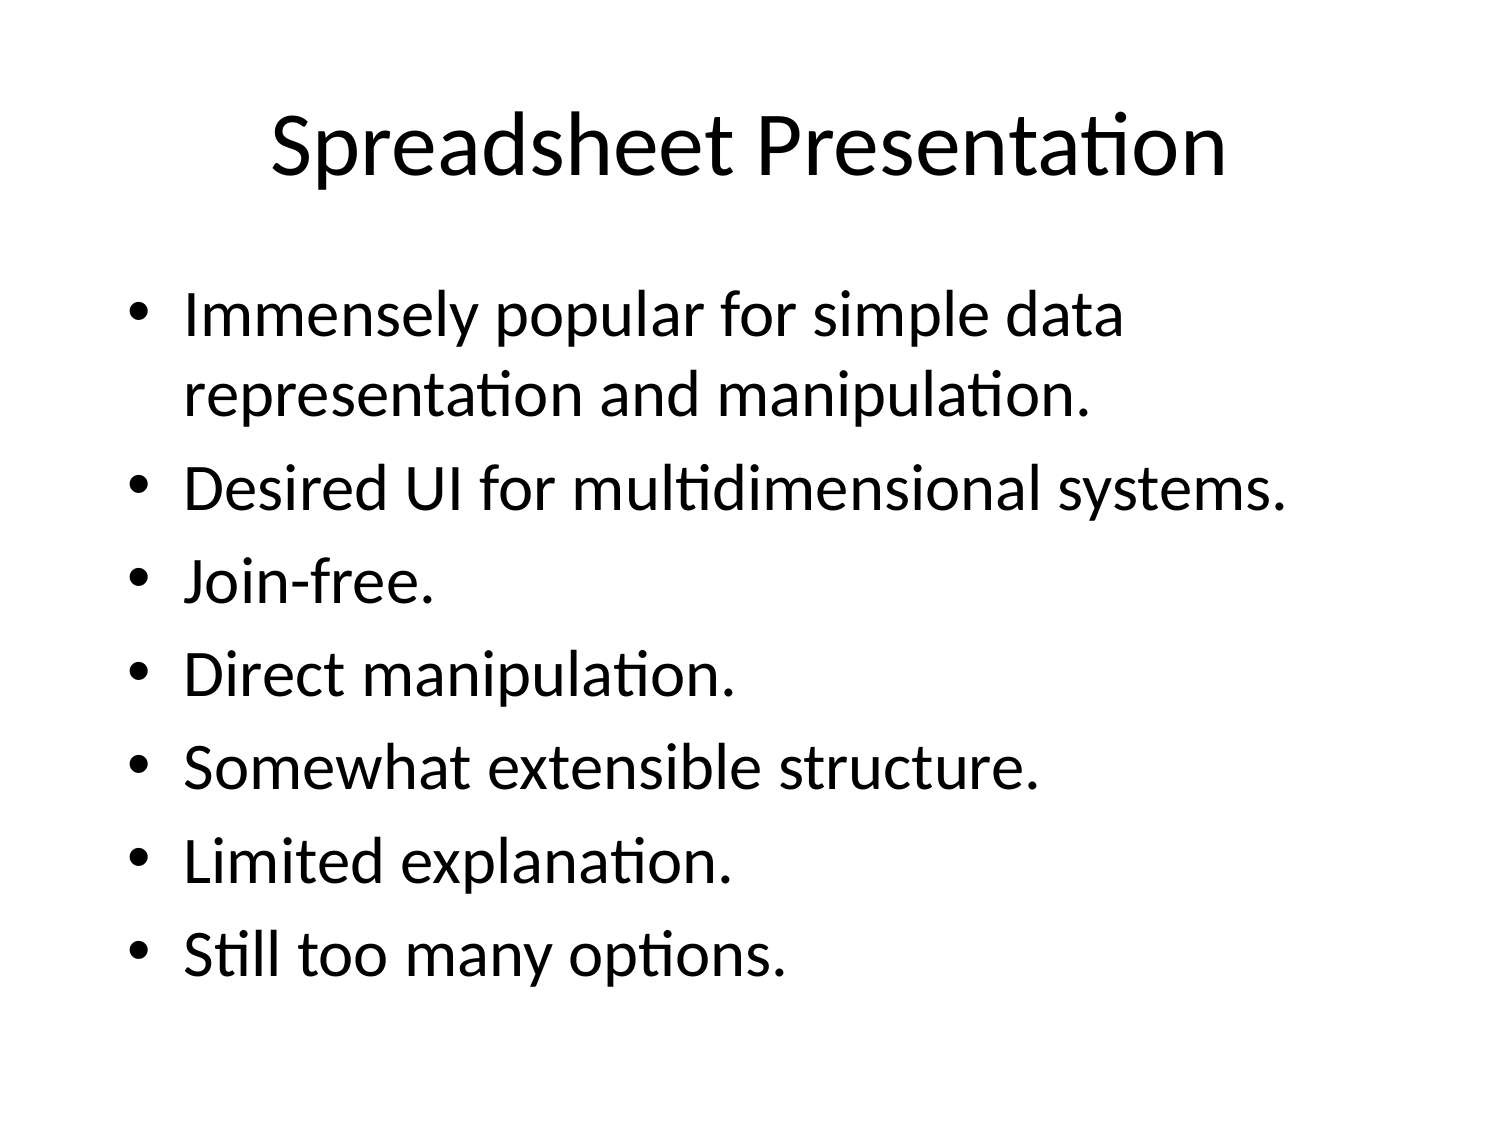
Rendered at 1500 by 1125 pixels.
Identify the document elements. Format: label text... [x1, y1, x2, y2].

list Immensely popular for simple data representation and manipulation. Desired UI for multidimensional systems. Join-free. Direct manipulation. Somewhat extensible structure. Limited explanation. Still too many options. [112, 262, 1413, 1025]
title Spreadsheet Presentation [75, 45, 1425, 233]
